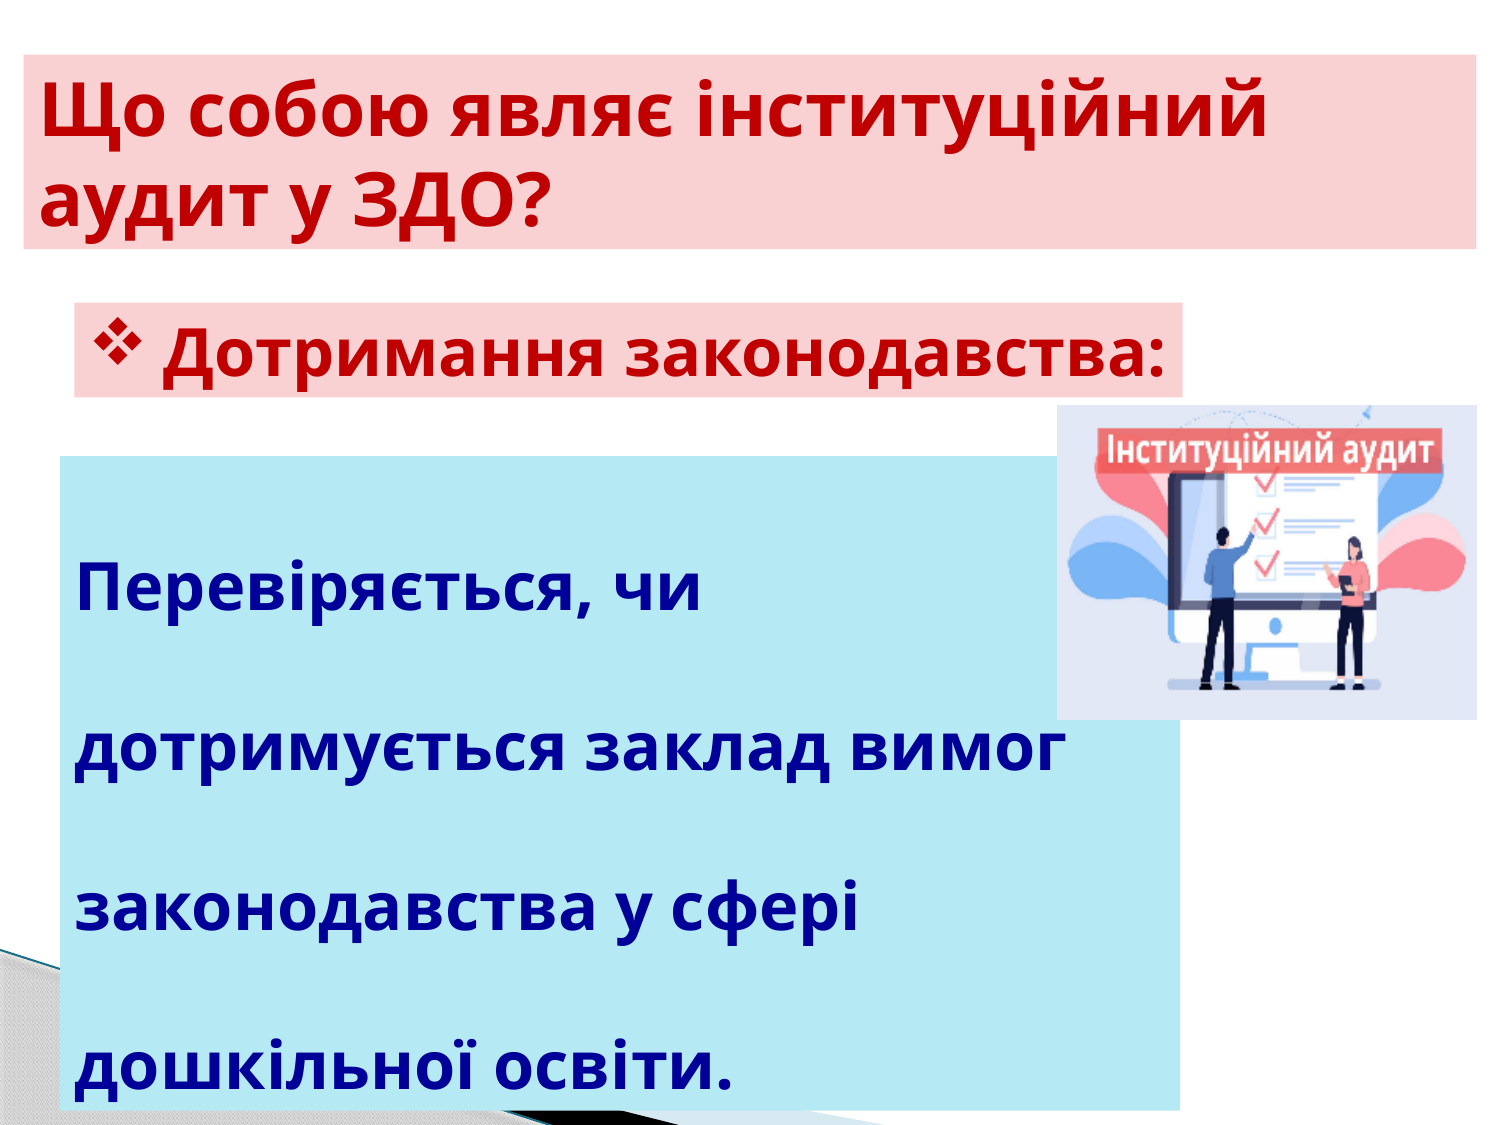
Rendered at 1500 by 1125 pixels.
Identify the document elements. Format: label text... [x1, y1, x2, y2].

text_box Дотримання законодавства: [74, 302, 1183, 398]
picture [1056, 405, 1477, 720]
text_box Що собою являє інституційний аудит у ЗДО? [23, 54, 1477, 250]
text_box Перевіряється, чи дотримується заклад вимог законодавства у сфері дошкільної освіти. [60, 456, 1181, 1111]
